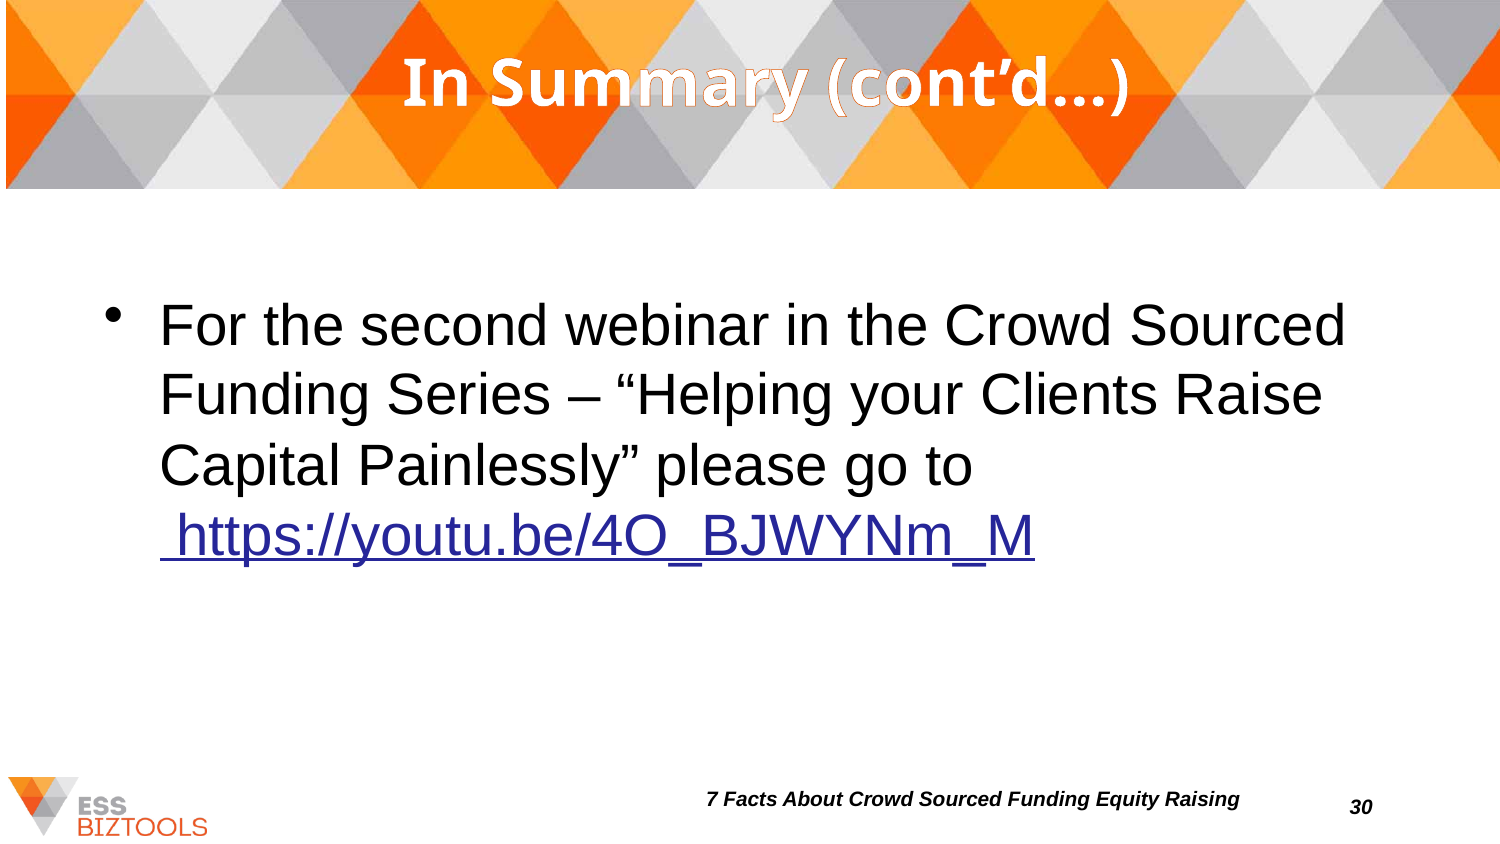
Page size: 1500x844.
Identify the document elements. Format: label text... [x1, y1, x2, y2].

picture [5, 0, 1500, 189]
list For the second webinar in the Crowd Sourced Funding Series – “Helping your Clients Raise Capital Painlessly” please go to https://youtu.be/4O_BJWYNm_M [88, 279, 1412, 611]
slide_number 30 [1324, 786, 1388, 830]
footer 7 Facts About Crowd Sourced Funding Equity Raising [690, 778, 1318, 825]
picture [8, 777, 207, 836]
